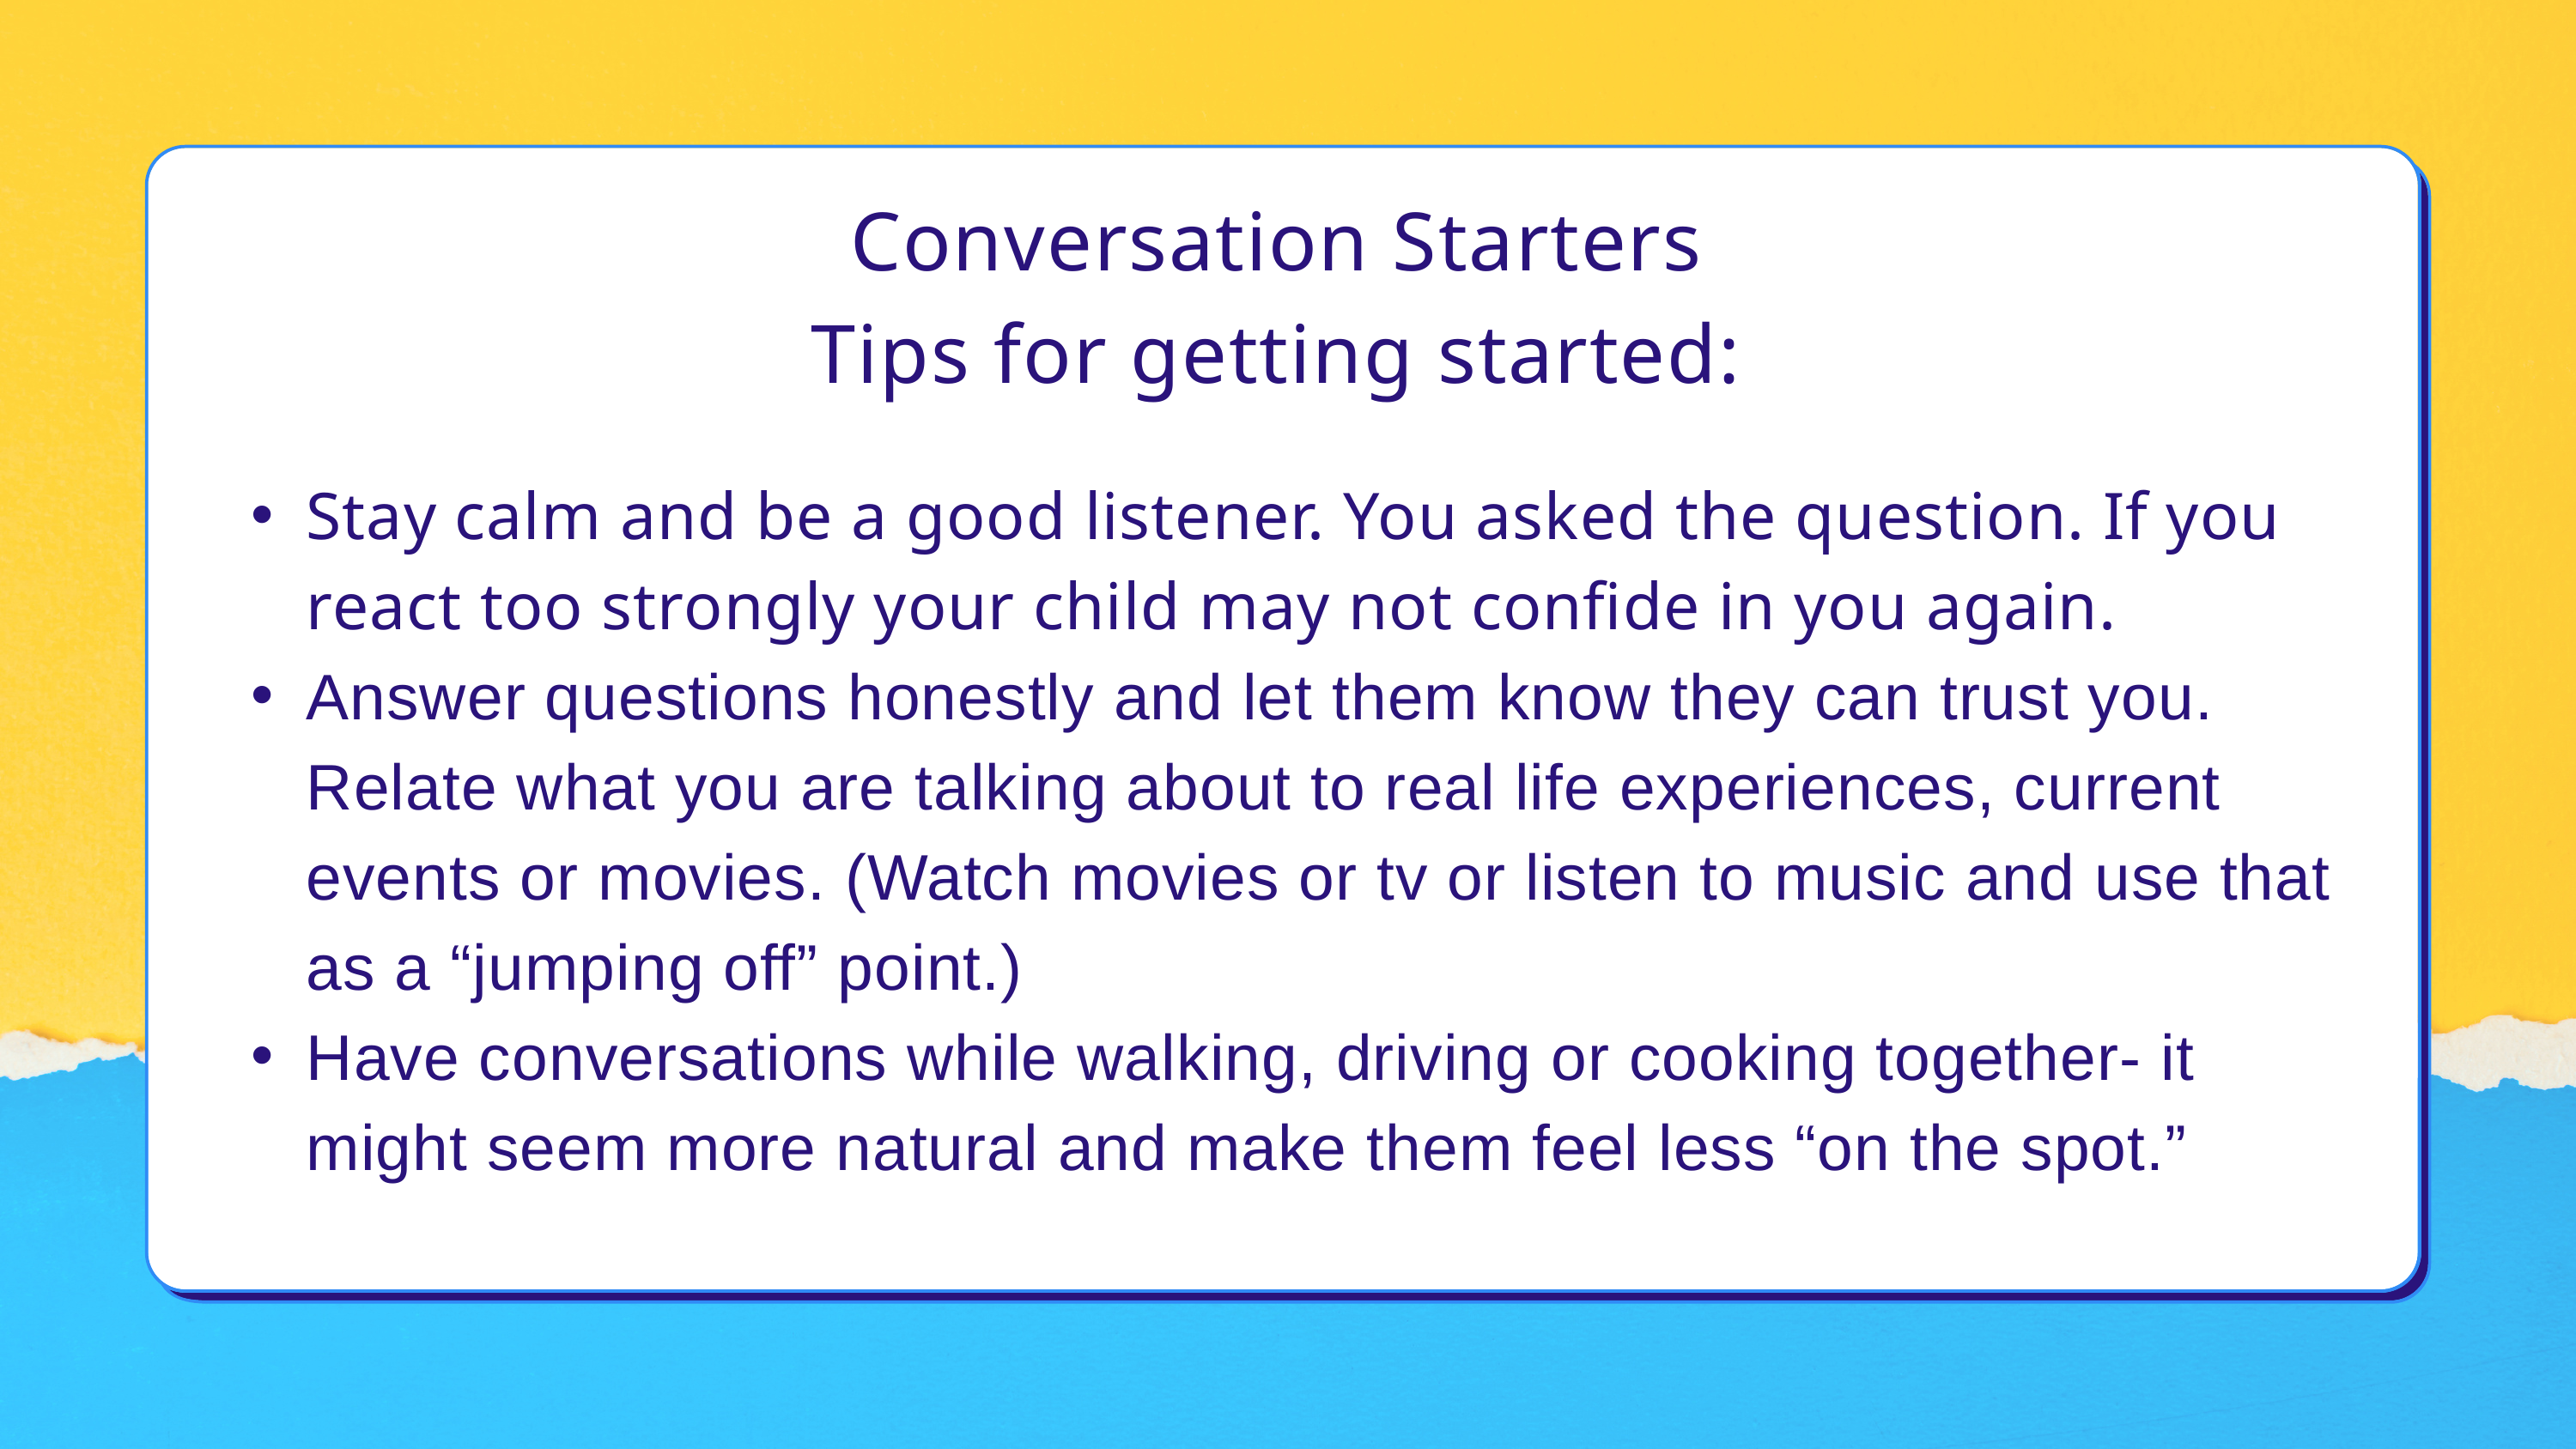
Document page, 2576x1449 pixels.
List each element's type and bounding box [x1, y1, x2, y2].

text_box [144, 144, 2432, 1304]
